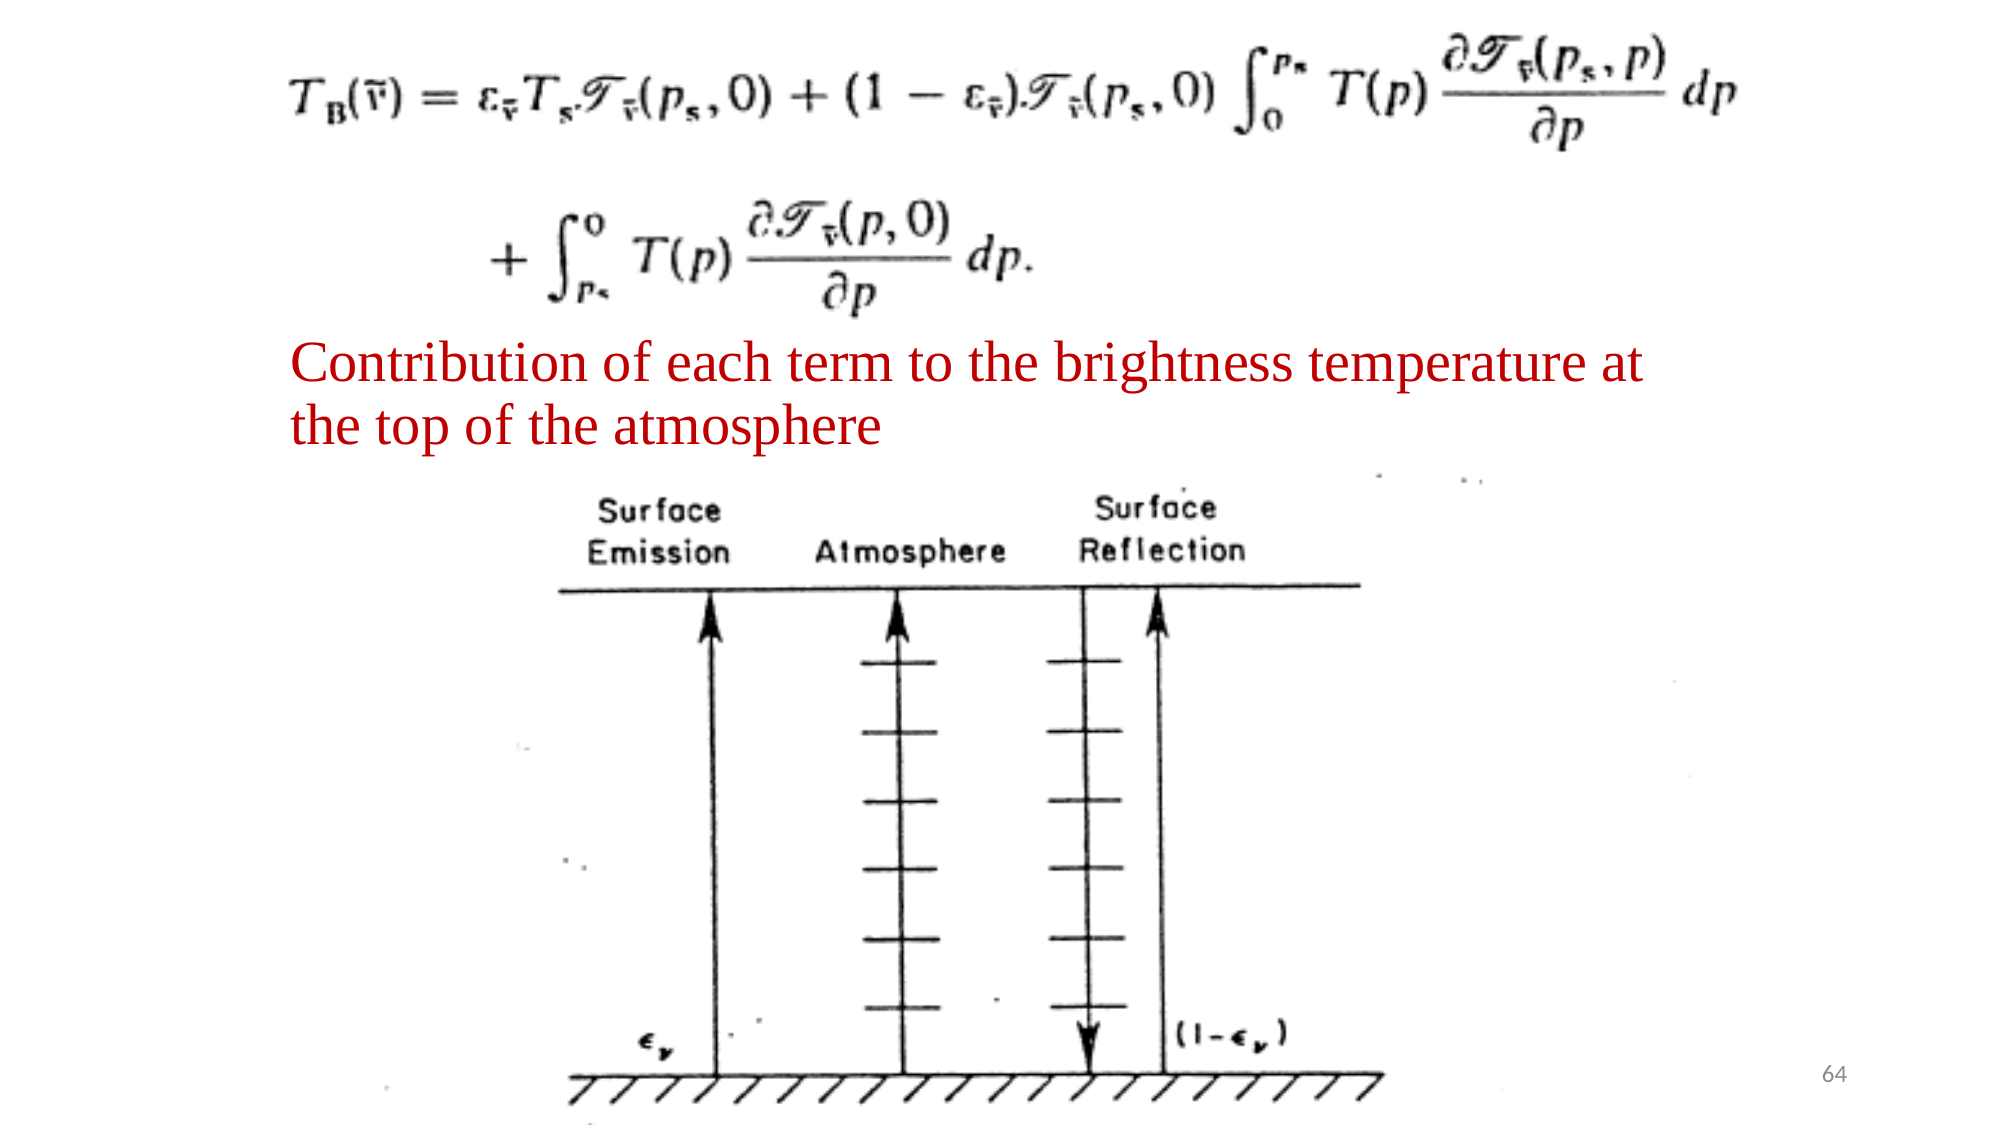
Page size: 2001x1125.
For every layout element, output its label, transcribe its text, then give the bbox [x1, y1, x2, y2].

picture [249, 471, 1700, 1125]
title Contribution of each term to the brightness temperature at the top of the atmosphere [275, 325, 1713, 475]
picture [274, 13, 1751, 325]
slide_number 64 [1700, 1042, 1863, 1103]
